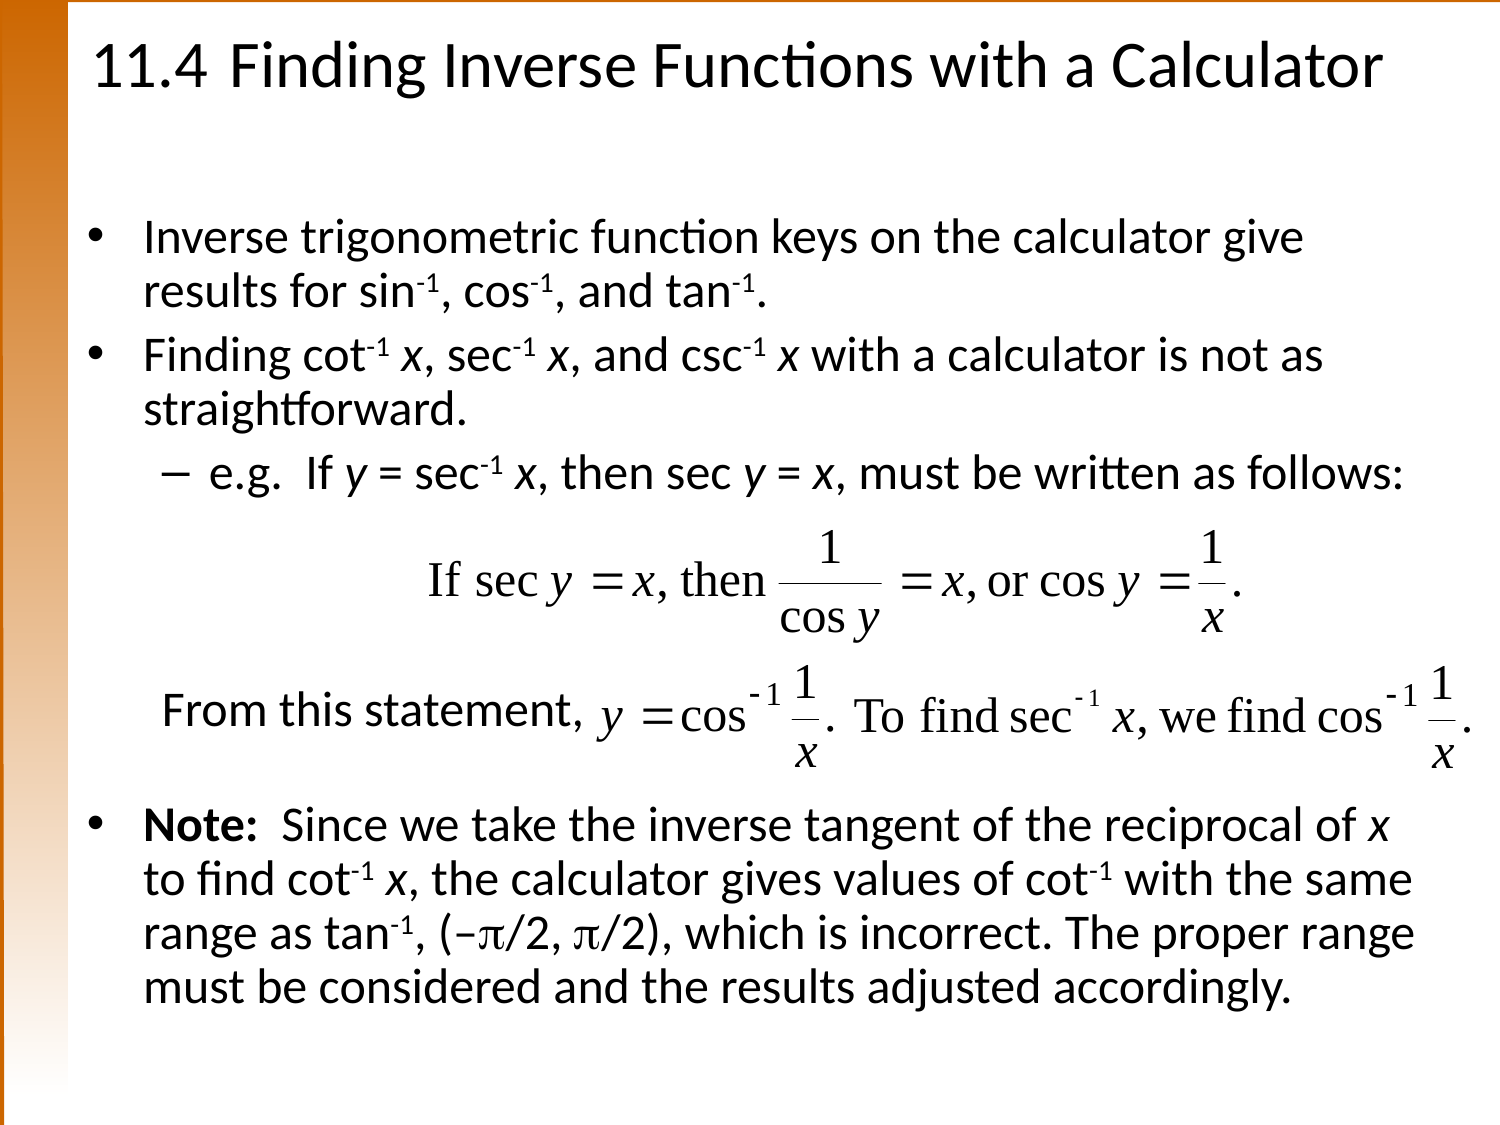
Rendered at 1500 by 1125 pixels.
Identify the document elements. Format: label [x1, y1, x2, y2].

text_box [0, 0, 1500, 1125]
text_box [850, 655, 1475, 775]
text_box [592, 654, 837, 774]
text_box [423, 518, 1245, 649]
